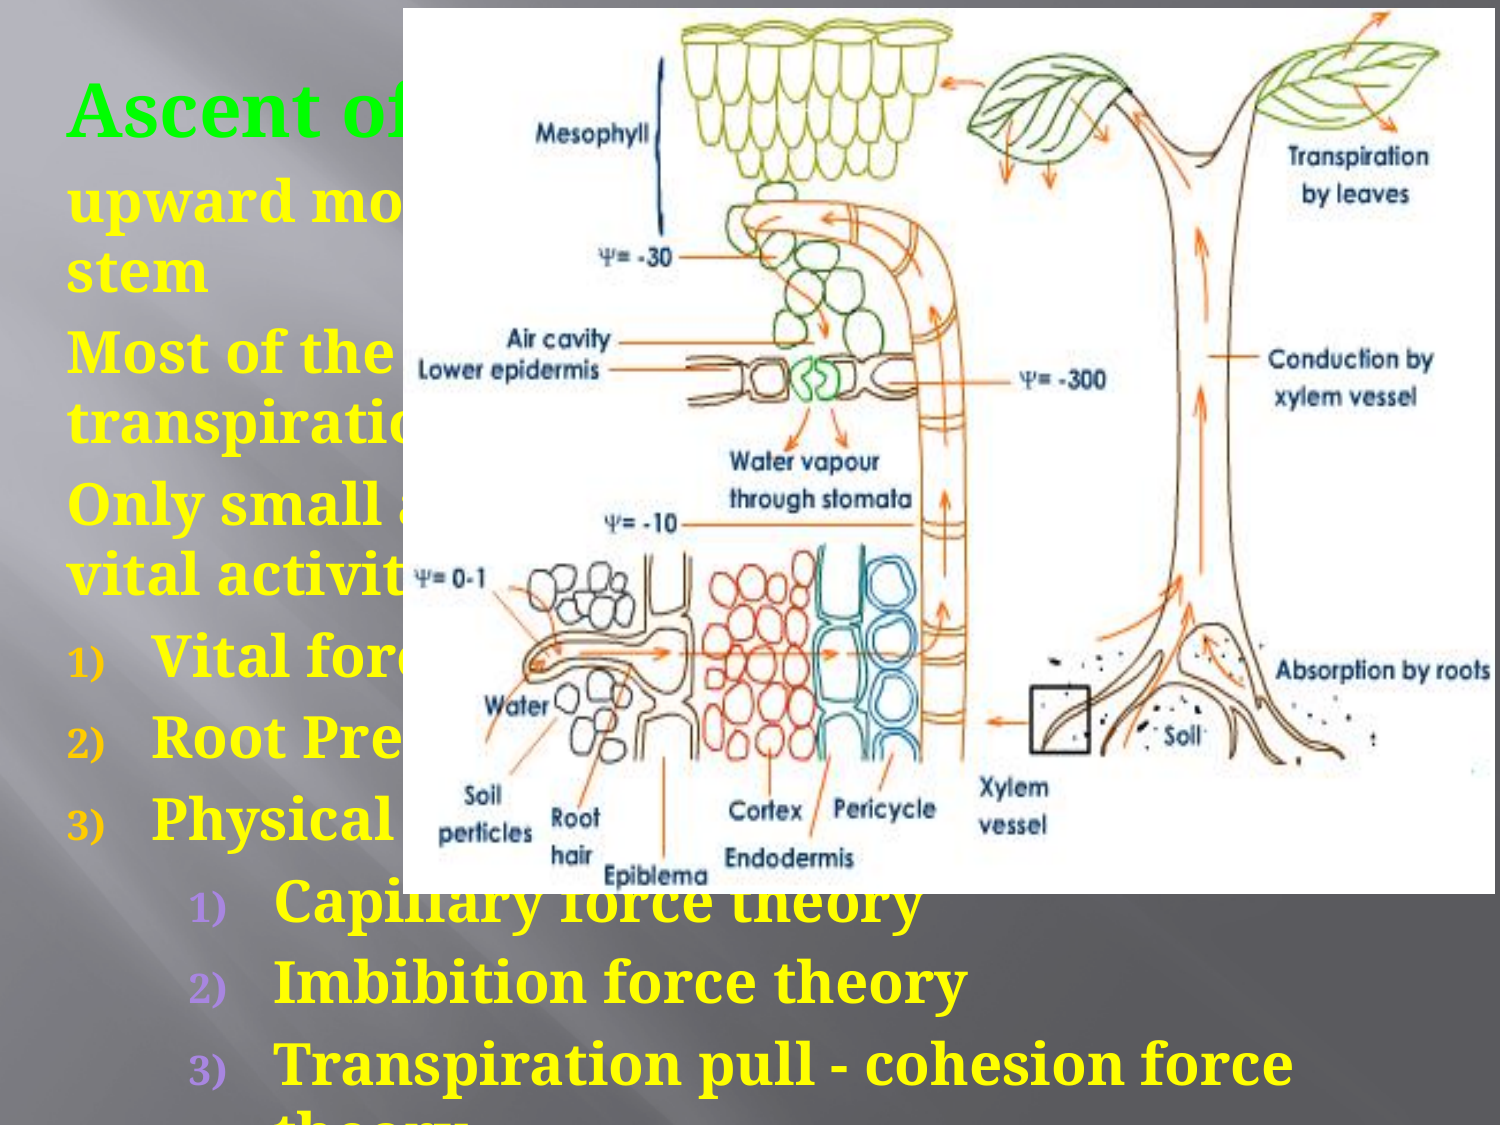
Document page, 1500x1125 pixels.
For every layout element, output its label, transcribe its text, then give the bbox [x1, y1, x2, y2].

text_box Ascent of sap upward movement of water through the stem Most of the water is lost by the transpiration Only small amount of water utilized in vital activities of the plant. Vital force theory Root Pressure Theory Physical Force Theory Capillary force theory Imbibition force theory Transpiration pull - cohesion force theory [52, 54, 1339, 1125]
picture [403, 8, 1495, 894]
